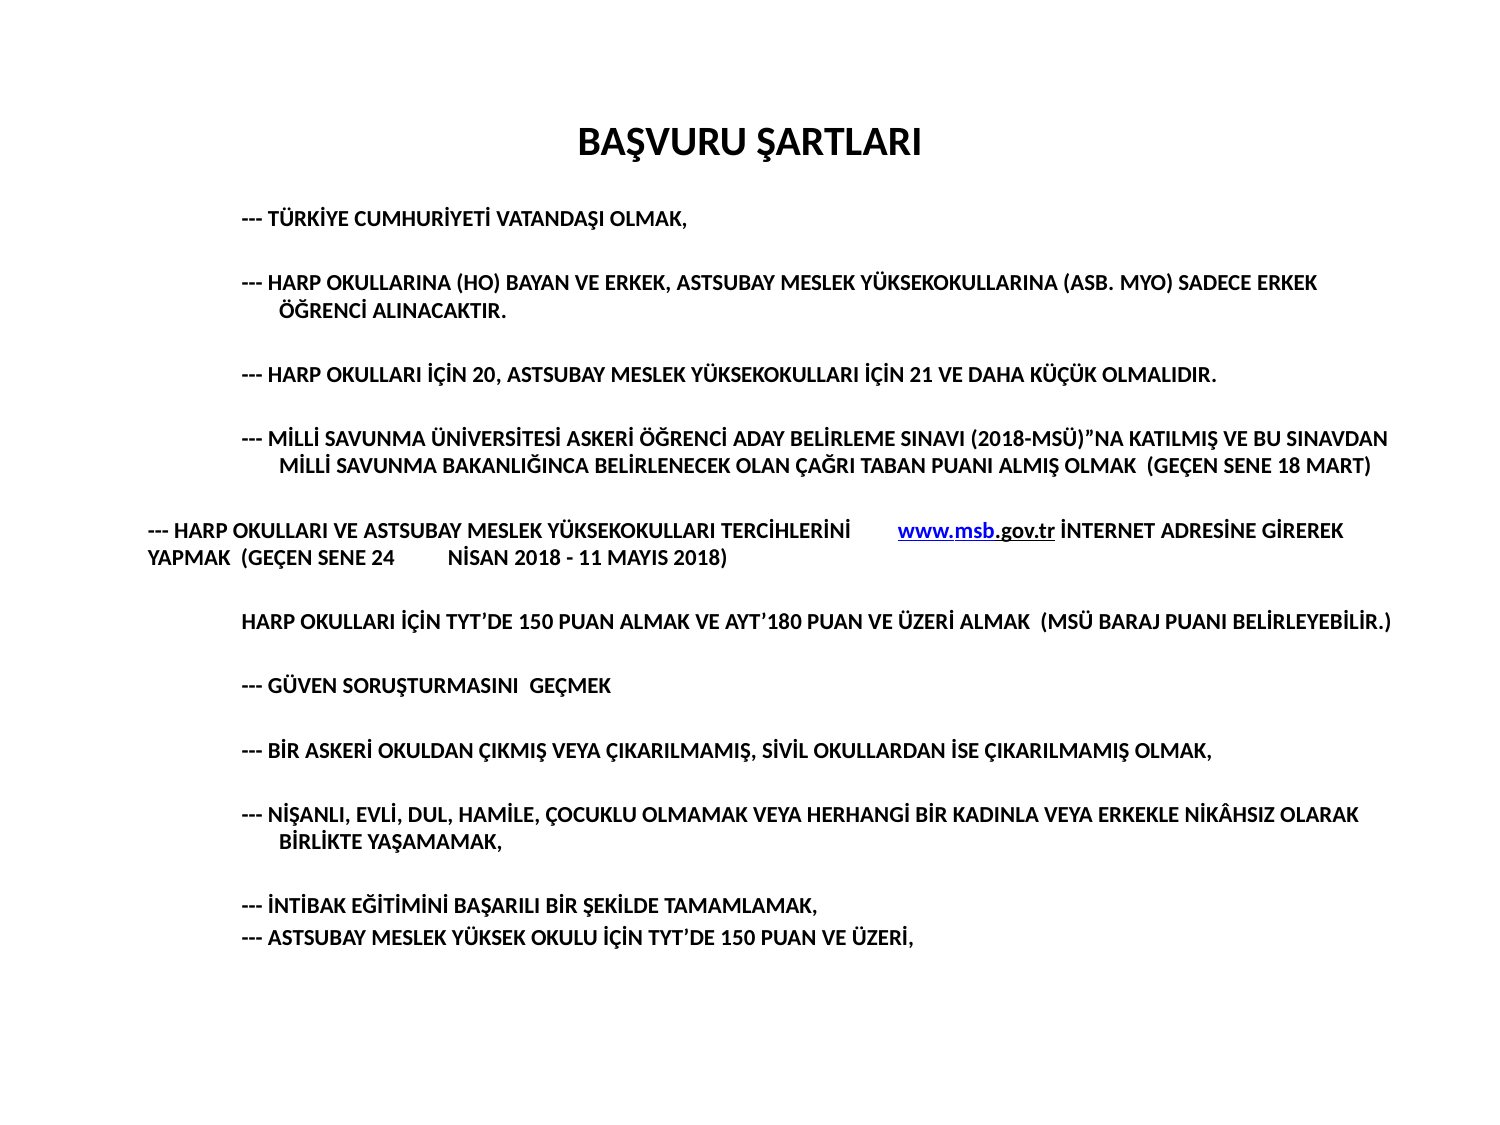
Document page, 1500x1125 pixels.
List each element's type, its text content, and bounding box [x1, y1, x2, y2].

list --- TÜRKİYE CUMHURİYETİ VATANDAŞI OLMAK, --- HARP OKULLARINA (HO) BAYAN VE ERKEK, ASTSUBAY MESLEK YÜKSEKOKULLARINA (ASB. MYO) SADECE ERKEK ÖĞRENCİ ALINACAKTIR. --- HARP OKULLARI İÇİN 20, ASTSUBAY MESLEK YÜKSEKOKULLARI İÇİN 21 VE DAHA KÜÇÜK OLMALIDIR. --- MİLLİ SAVUNMA ÜNİVERSİTESİ ASKERİ ÖĞRENCİ ADAY BELİRLEME SINAVI (2018-MSÜ)”NA KATILMIŞ VE BU SINAVDAN MİLLİ SAVUNMA BAKANLIĞINCA BELİRLENECEK OLAN ÇAĞRI TABAN PUANI ALMIŞ OLMAK (GEÇEN SENE 18 MART) --- HARP OKULLARI VE ASTSUBAY MESLEK YÜKSEKOKULLARI TERCİHLERİNİ www.msb.gov.tr İNTERNET ADRESİNE GİREREK YAPMAK (GEÇEN SENE 24 NİSAN 2018 - 11 MAYIS 2018) HARP OKULLARI İÇİN TYT’DE 150 PUAN ALMAK VE AYT’180 PUAN VE ÜZERİ ALMAK (MSÜ BARAJ PUANI BELİRLEYEBİLİR.) --- GÜVEN SORUŞTURMASINI GEÇMEK --- BİR ASKERİ OKULDAN ÇIKMIŞ VEYA ÇIKARILMAMIŞ, SİVİL OKULLARDAN İSE ÇIKARILMAMIŞ OLMAK, --- NİŞANLI, EVLİ, DUL, HAMİLE, ÇOCUKLU OLMAMAK VEYA HERHANGİ BİR KADINLA VEYA ERKEKLE NİKÂHSIZ OLARAK BİRLİKTE YAŞAMAMAK, --- İNTİBAK EĞİTİMİNİ BAŞARILI BİR ŞEKİLDE TAMAMLAMAK, --- ASTSUBAY MESLEK YÜKSEK OKULU İÇİN TYT’DE 150 PUAN VE ÜZERİ, [76, 196, 1425, 1005]
title BAŞVURU ŞARTLARI [75, 45, 1425, 233]
